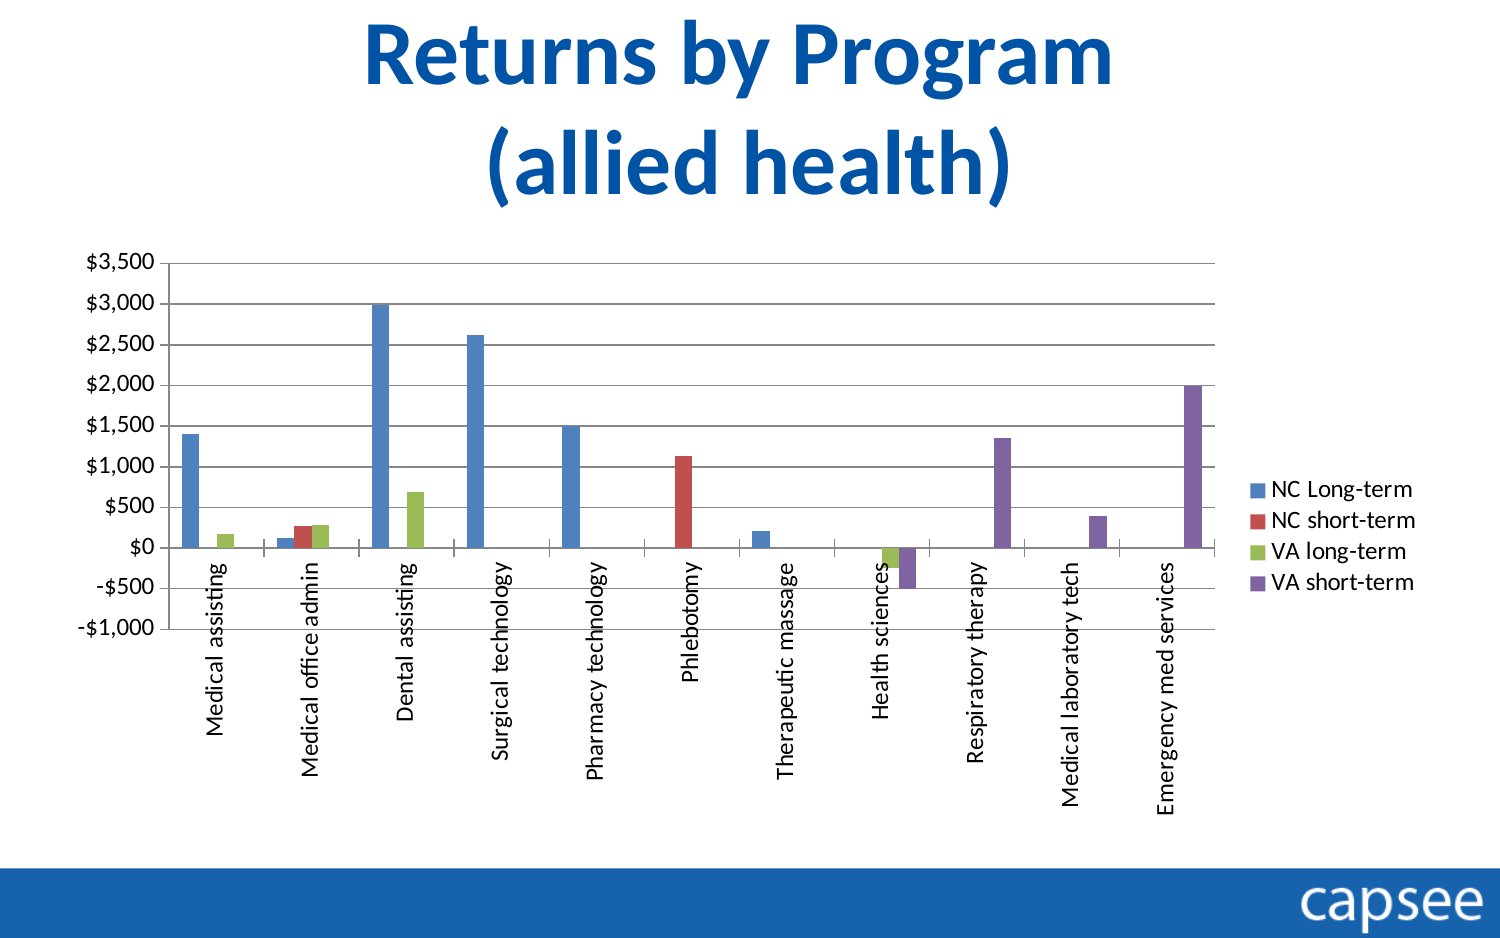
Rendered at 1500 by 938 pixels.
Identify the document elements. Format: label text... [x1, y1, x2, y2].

chart [49, 243, 1438, 832]
title Returns by Program (allied health) [75, 50, 1425, 157]
picture [1299, 866, 1485, 936]
